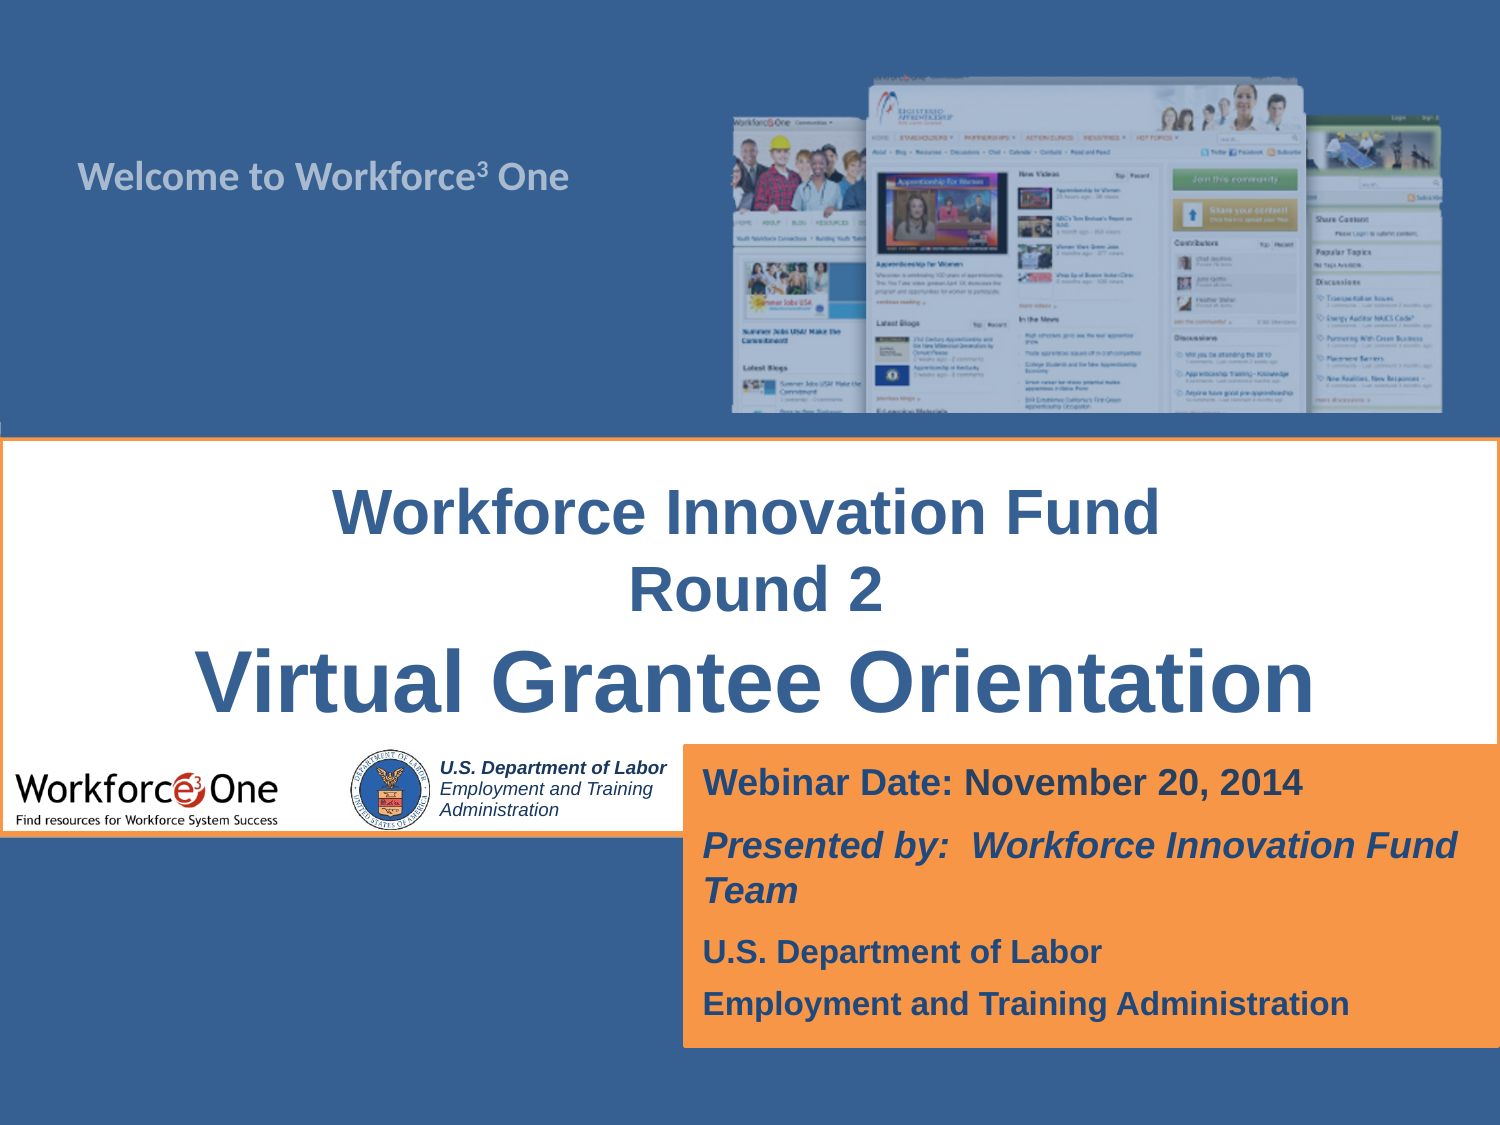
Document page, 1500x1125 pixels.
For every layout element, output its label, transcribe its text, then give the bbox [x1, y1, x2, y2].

picture [0, 724, 300, 875]
picture [350, 749, 430, 830]
title Workforce Innovation Fund Round 2 Virtual Grantee Orientation [62, 462, 1450, 738]
subtitle Webinar Date: November 20, 2014 Presented by: Workforce Innovation Fund Team U.S. Department of Labor Employment and Training Administration [687, 750, 1500, 1038]
